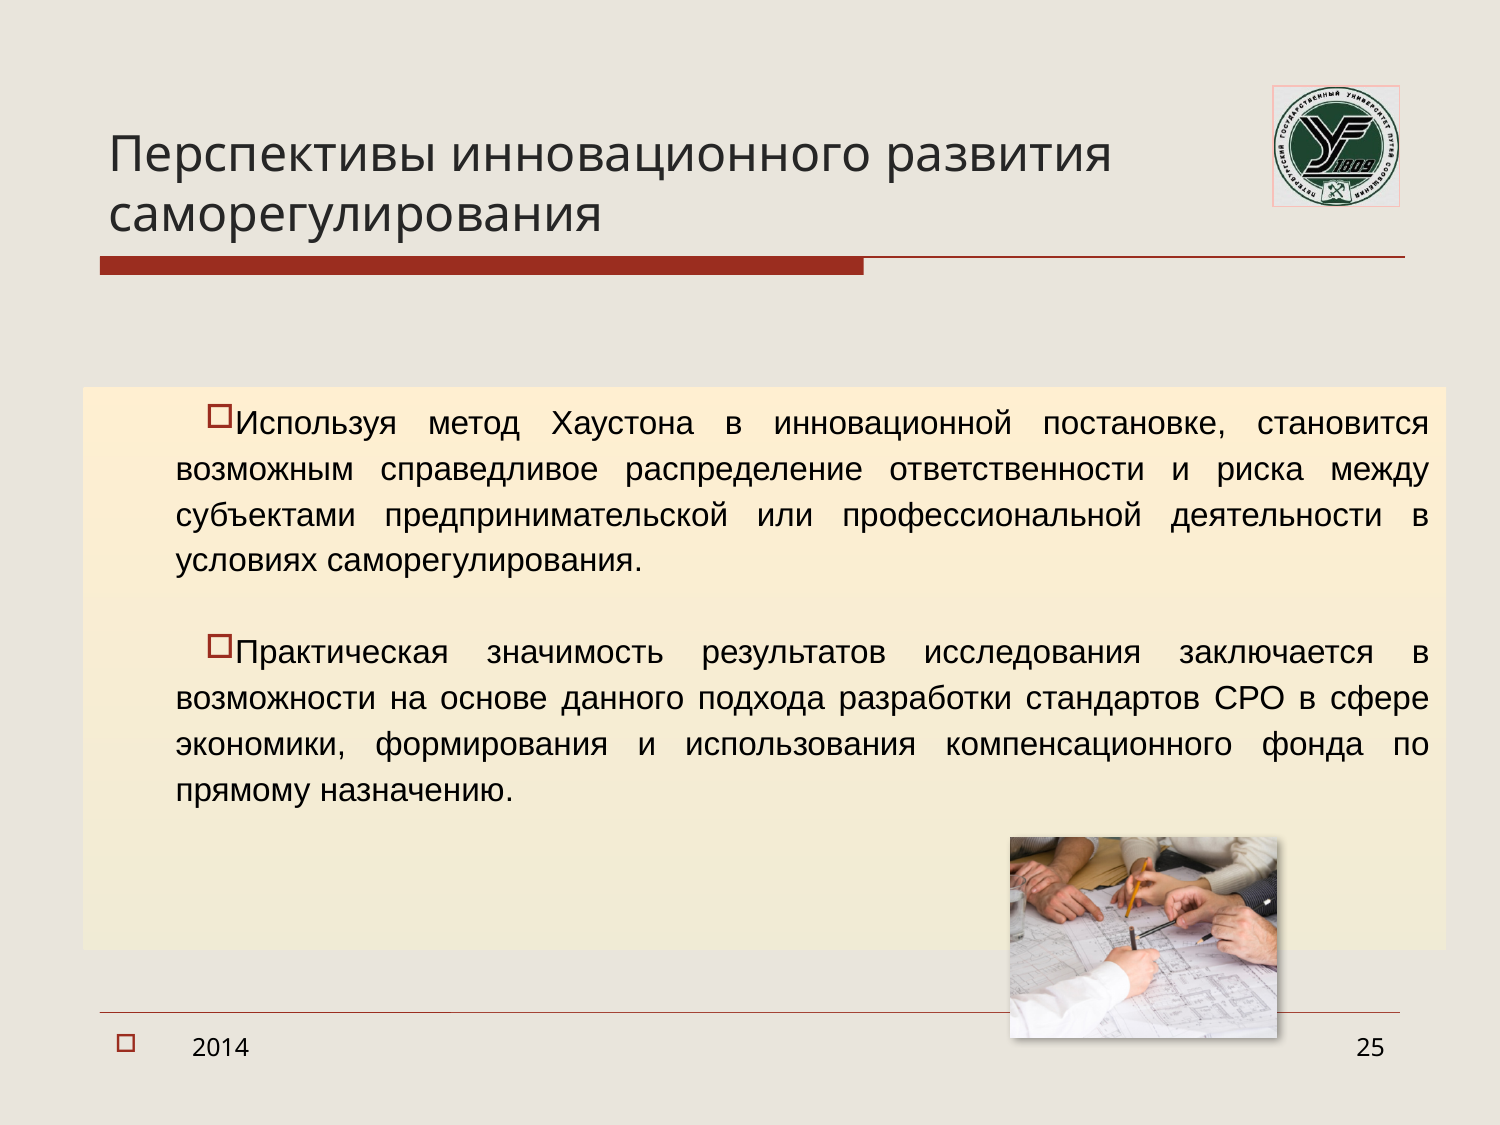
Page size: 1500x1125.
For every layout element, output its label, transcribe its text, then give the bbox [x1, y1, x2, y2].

slide_number 25 [1074, 1024, 1401, 1103]
picture [1009, 837, 1277, 1038]
title Перспективы инновационного развития саморегулирования [93, 62, 1413, 250]
text_box Используя метод Хаустона в инновационной постановке, становится возможным справедливое распределение ответственности и риска между субъектами предпринимательской или профессиональной деятельности в условиях саморегулирования. Практическая значимость результатов исследования заключается в возможности на основе данного подхода разработки стандартов СРО в сфере экономики, формирования и использования компенсационного фонда по прямому назначению. [83, 387, 1447, 950]
picture [1273, 86, 1399, 207]
slide_number 2014 [99, 1024, 426, 1103]
